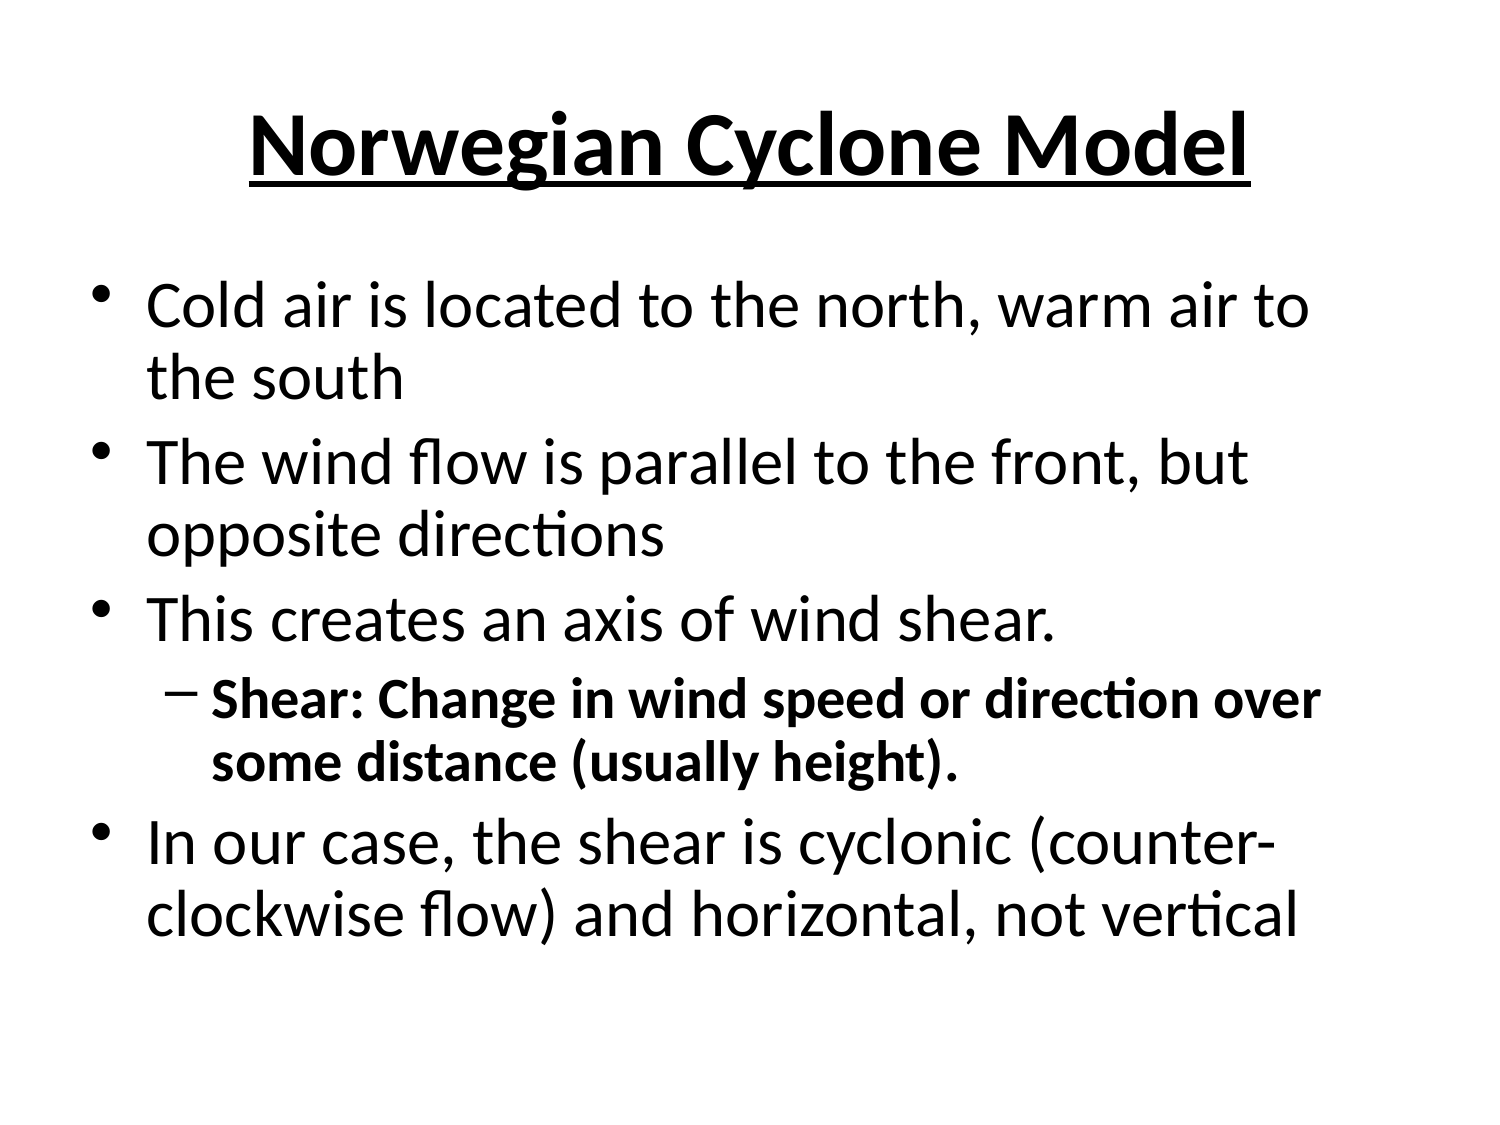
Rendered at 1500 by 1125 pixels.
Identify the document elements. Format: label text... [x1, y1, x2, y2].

list Cold air is located to the north, warm air to the south The wind flow is parallel to the front, but opposite directions This creates an axis of wind shear. Shear: Change in wind speed or direction over some distance (usually height). In our case, the shear is cyclonic (counter-clockwise flow) and horizontal, not vertical [75, 262, 1425, 1005]
title Norwegian Cyclone Model [75, 45, 1425, 233]
